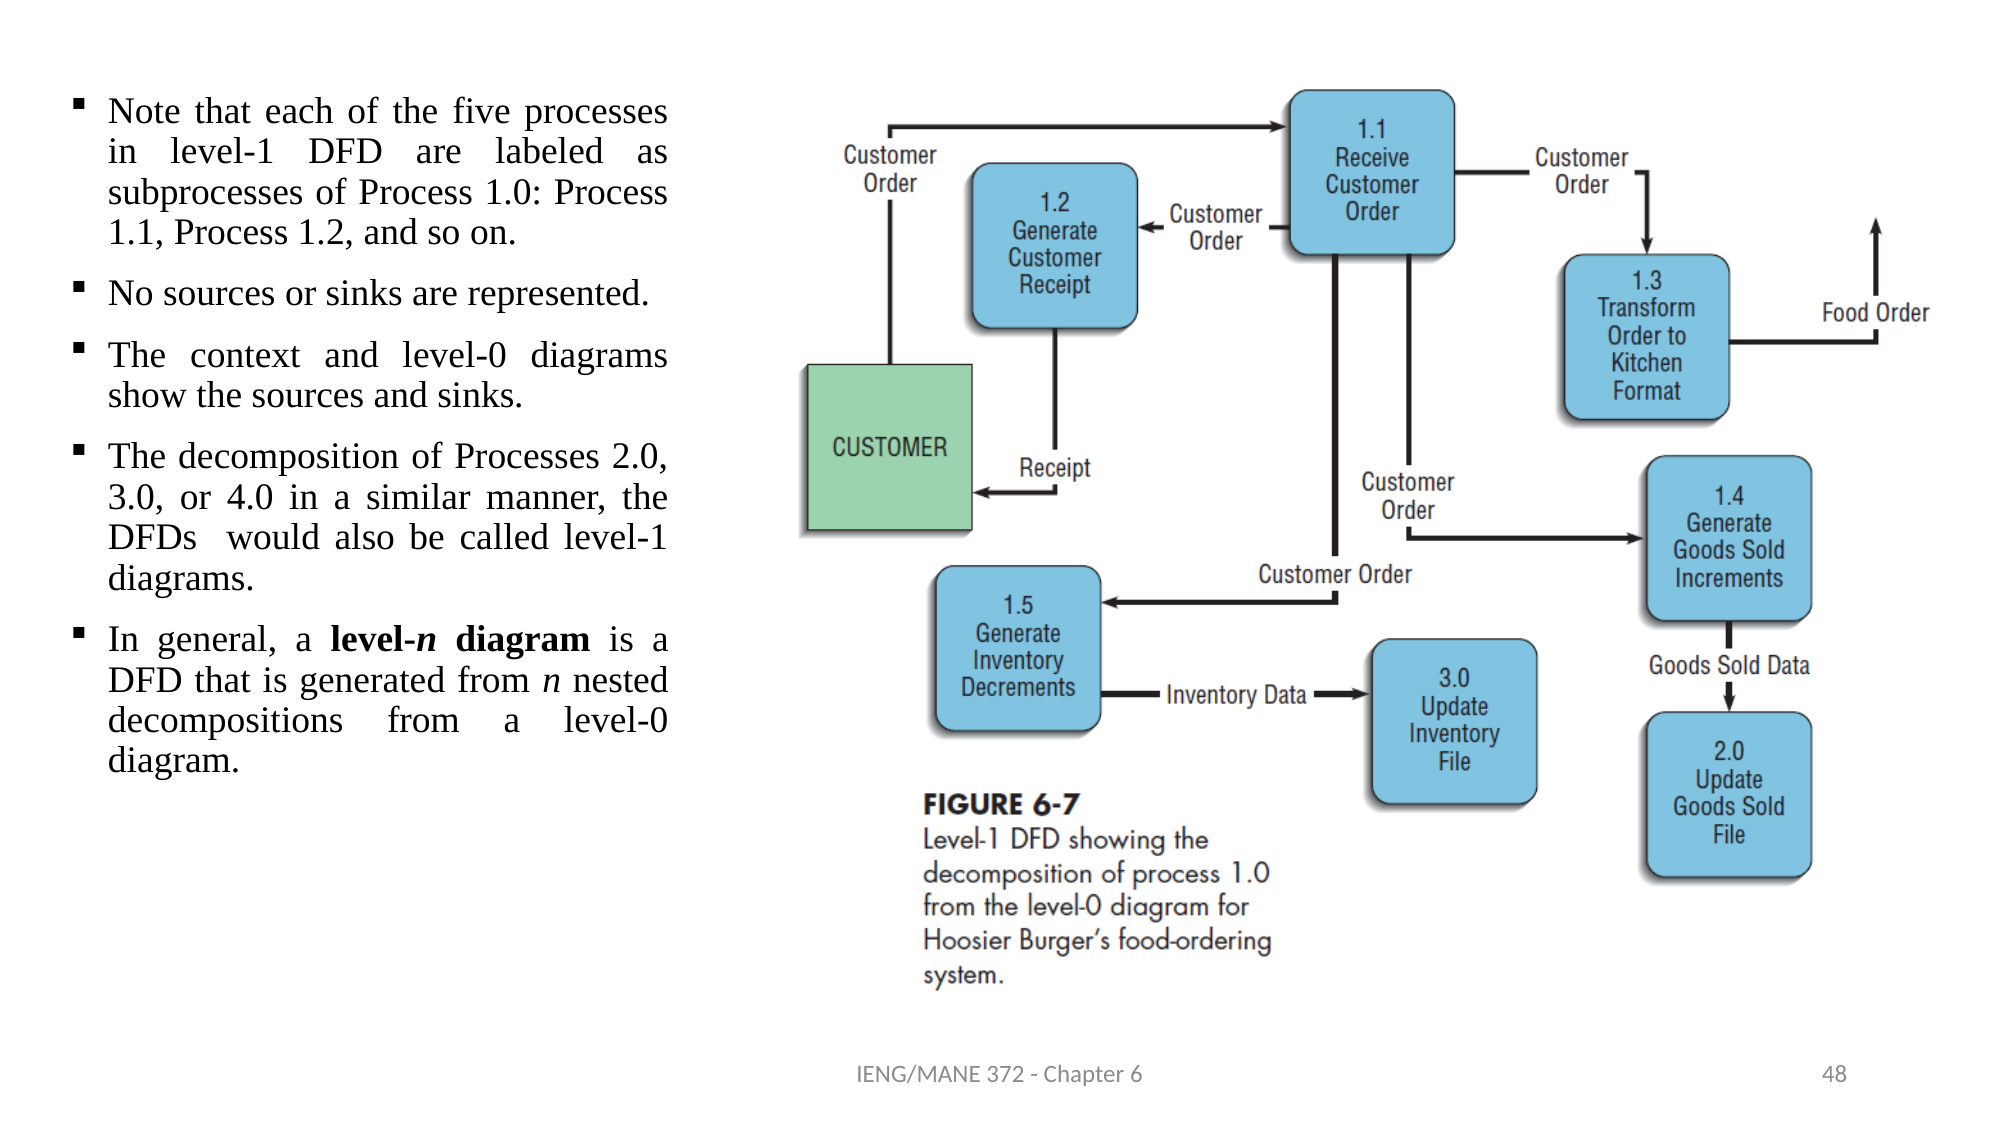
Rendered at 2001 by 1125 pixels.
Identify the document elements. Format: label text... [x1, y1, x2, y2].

list Note that each of the five processes in level-1 DFD are labeled as subprocesses of Process 1.0: Process 1.1, Process 1.2, and so on. No sources or sinks are represented. The context and level-0 diagrams show the sources and sinks. The decomposition of Processes 2.0, 3.0, or 4.0 in a similar manner, the DFDs would also be called level-1 diagrams. In general, a level-n diagram is a DFD that is generated from n nested decompositions from a level-0 diagram. [55, 83, 684, 1002]
slide_number 48 [1412, 1042, 1863, 1103]
picture [795, 69, 1937, 1002]
footer IENG/MANE 372 - Chapter 6 [662, 1042, 1338, 1103]
